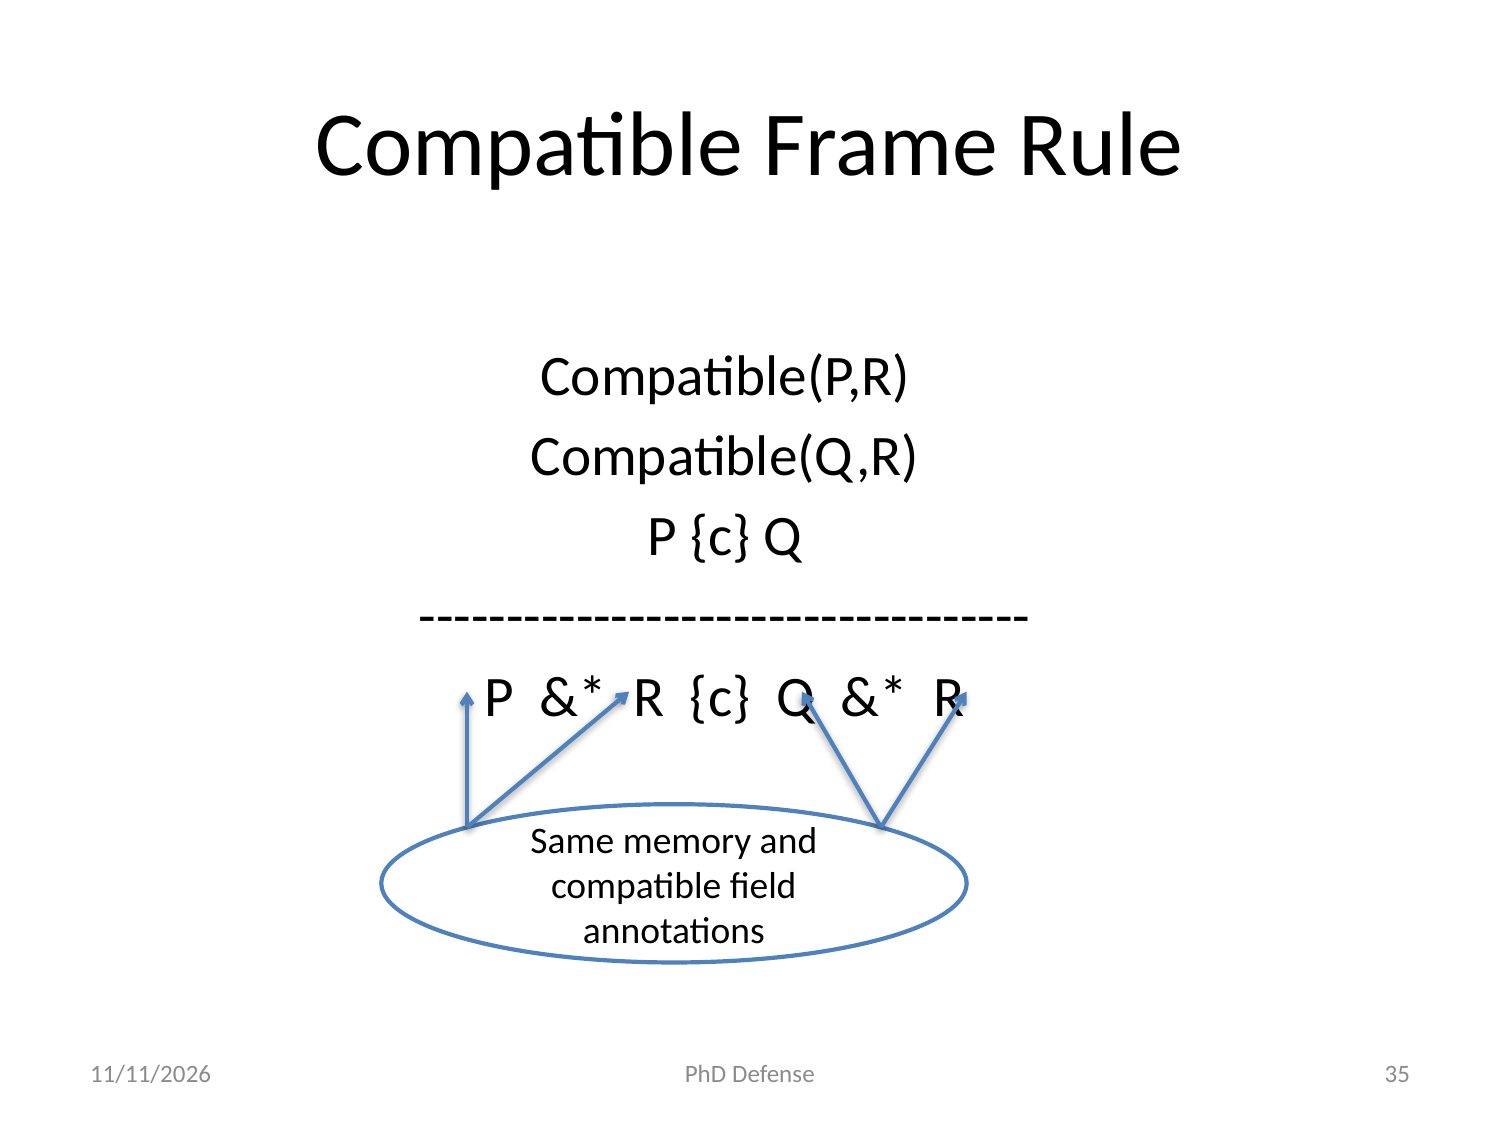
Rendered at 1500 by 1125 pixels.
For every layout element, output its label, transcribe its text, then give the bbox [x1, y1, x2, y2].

text_box Compatible(P,R) Compatible(Q,R) P {c} Q ----------------------------------- P &* R {c} Q &* R [187, 249, 1263, 740]
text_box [801, 691, 878, 828]
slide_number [75, 1042, 425, 1103]
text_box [466, 691, 630, 828]
footer PhD Defense [512, 1042, 988, 1103]
text_box Same memory and compatible field annotations [379, 802, 969, 965]
title Compatible Frame Rule [75, 45, 1425, 233]
slide_number 35 [1074, 1042, 1425, 1103]
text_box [880, 691, 967, 828]
